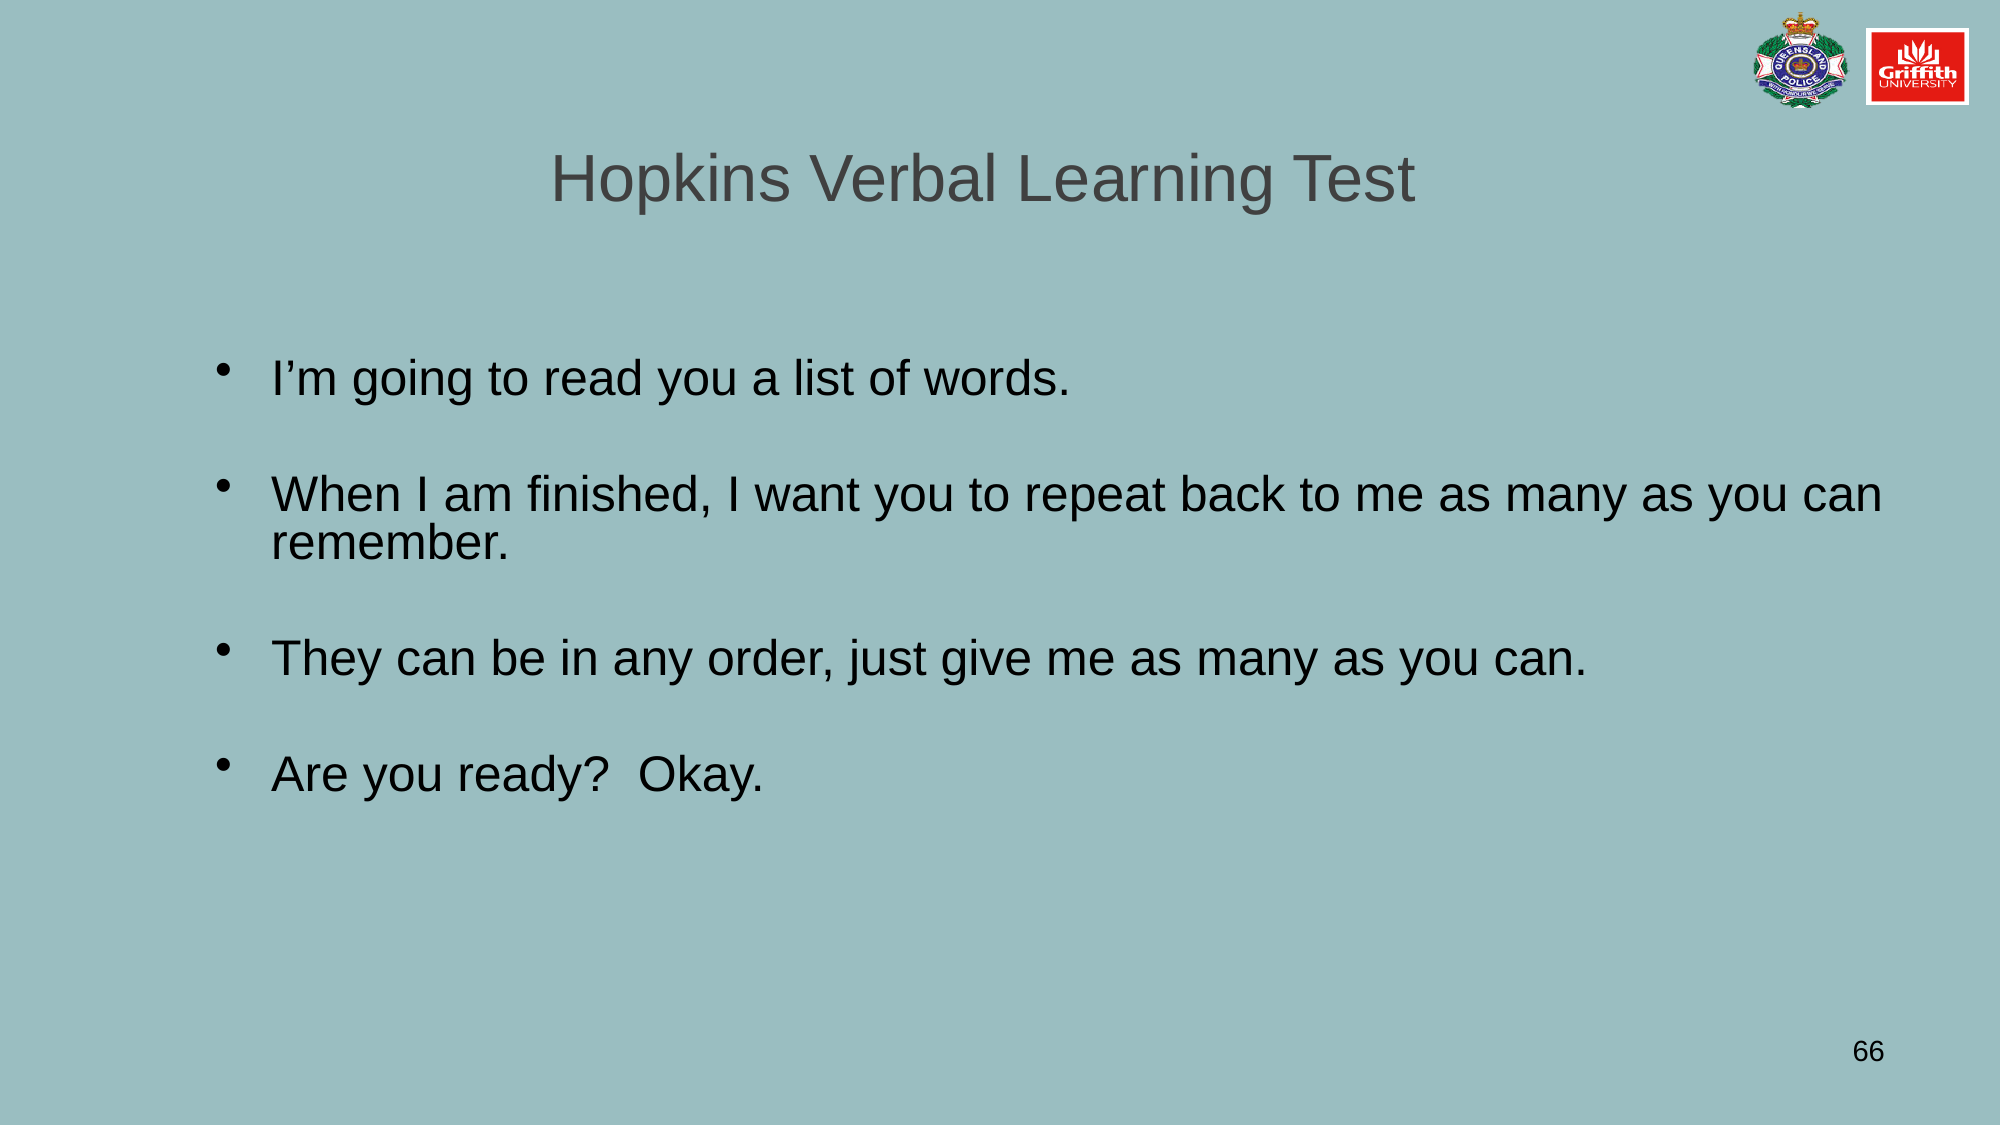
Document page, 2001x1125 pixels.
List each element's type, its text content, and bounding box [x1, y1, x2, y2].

list I’m going to read you a list of words. When I am finished, I want you to repeat back to me as many as you can remember. They can be in any order, just give me as many as you can. Are you ready? Okay. [200, 350, 1900, 950]
picture [1752, 12, 1850, 75]
picture [1866, 28, 1969, 105]
title Hopkins Verbal Learning Test [83, 75, 1884, 275]
slide_number 66 [1433, 1024, 1901, 1103]
